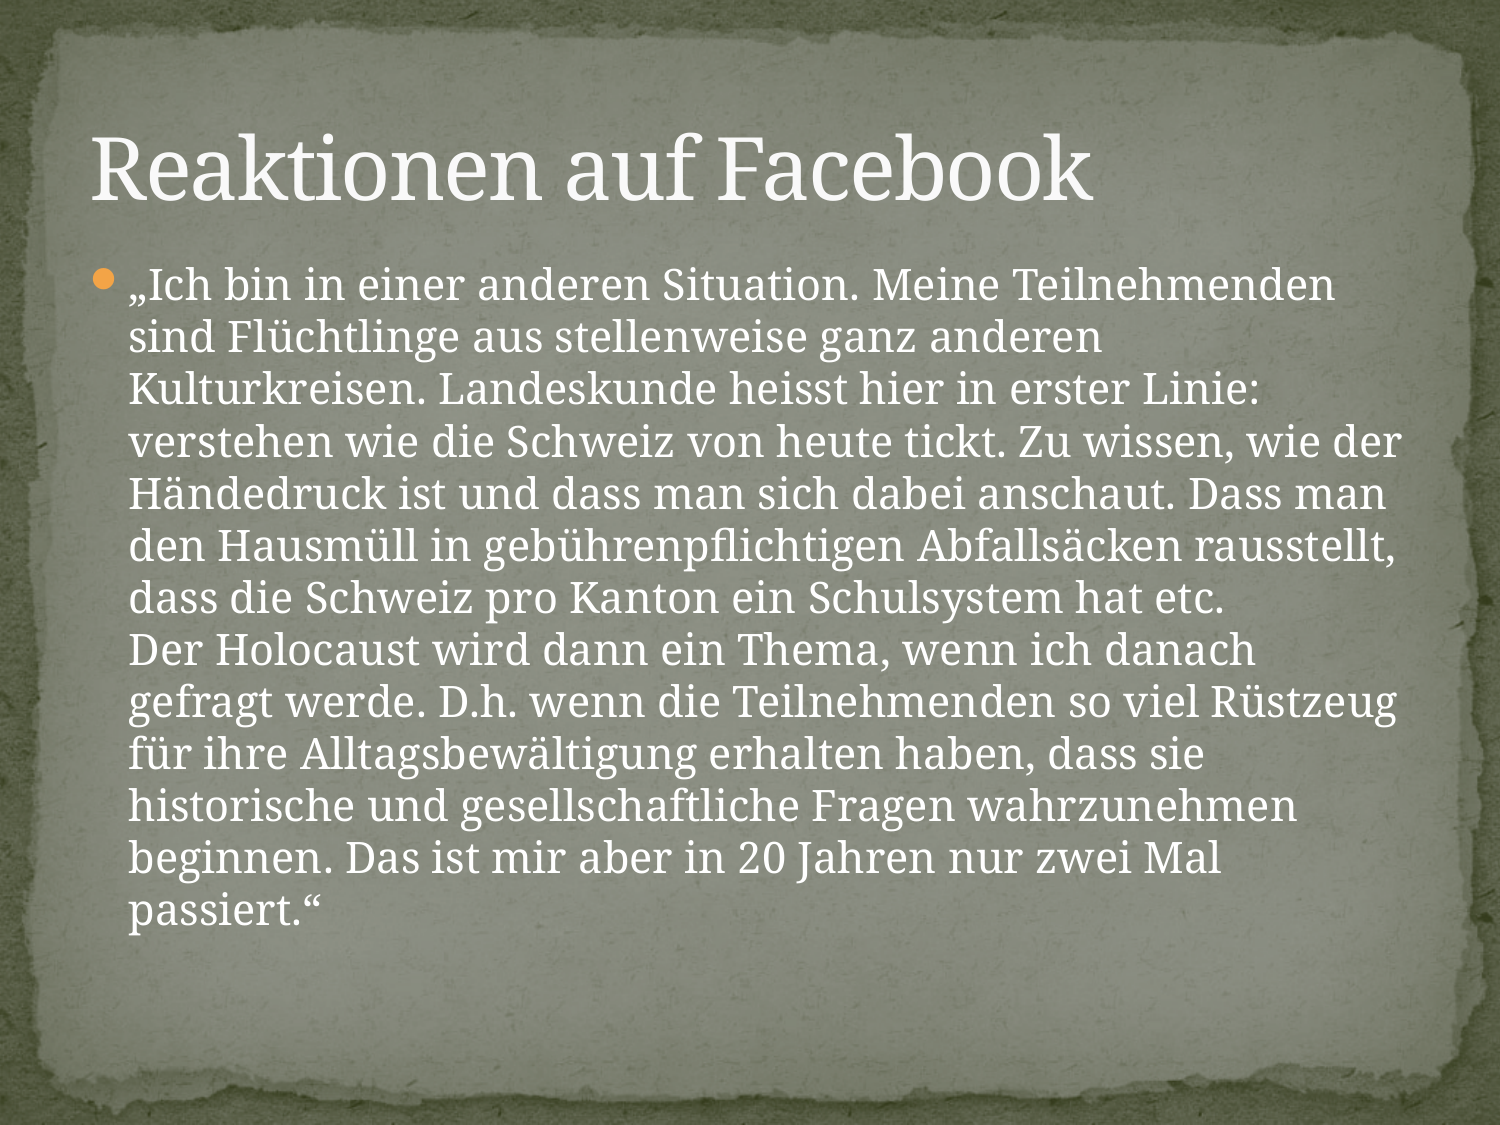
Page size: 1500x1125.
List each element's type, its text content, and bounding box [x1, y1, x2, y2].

title Reaktionen auf Facebook [74, 24, 1425, 225]
list „Ich bin in einer anderen Situation. Meine Teilnehmenden sind Flüchtlinge aus stellenweise ganz anderen Kulturkreisen. Landeskunde heisst hier in erster Linie: verstehen wie die Schweiz von heute tickt. Zu wissen, wie der Händedruck ist und dass man sich dabei anschaut. Dass man den Hausmüll in gebührenpflichtigen Abfallsäcken rausstellt, dass die Schweiz pro Kanton ein Schulsystem hat etc. Der Holocaust wird dann ein Thema, wenn ich danach gefragt werde. D.h. wenn die Teilnehmenden so viel Rüstzeug für ihre Alltagsbewältigung erhalten haben, dass sie historische und gesellschaftliche Fragen wahrzunehmen beginnen. Das ist mir aber in 20 Jahren nur zwei Mal passiert.“ [75, 249, 1425, 1000]
